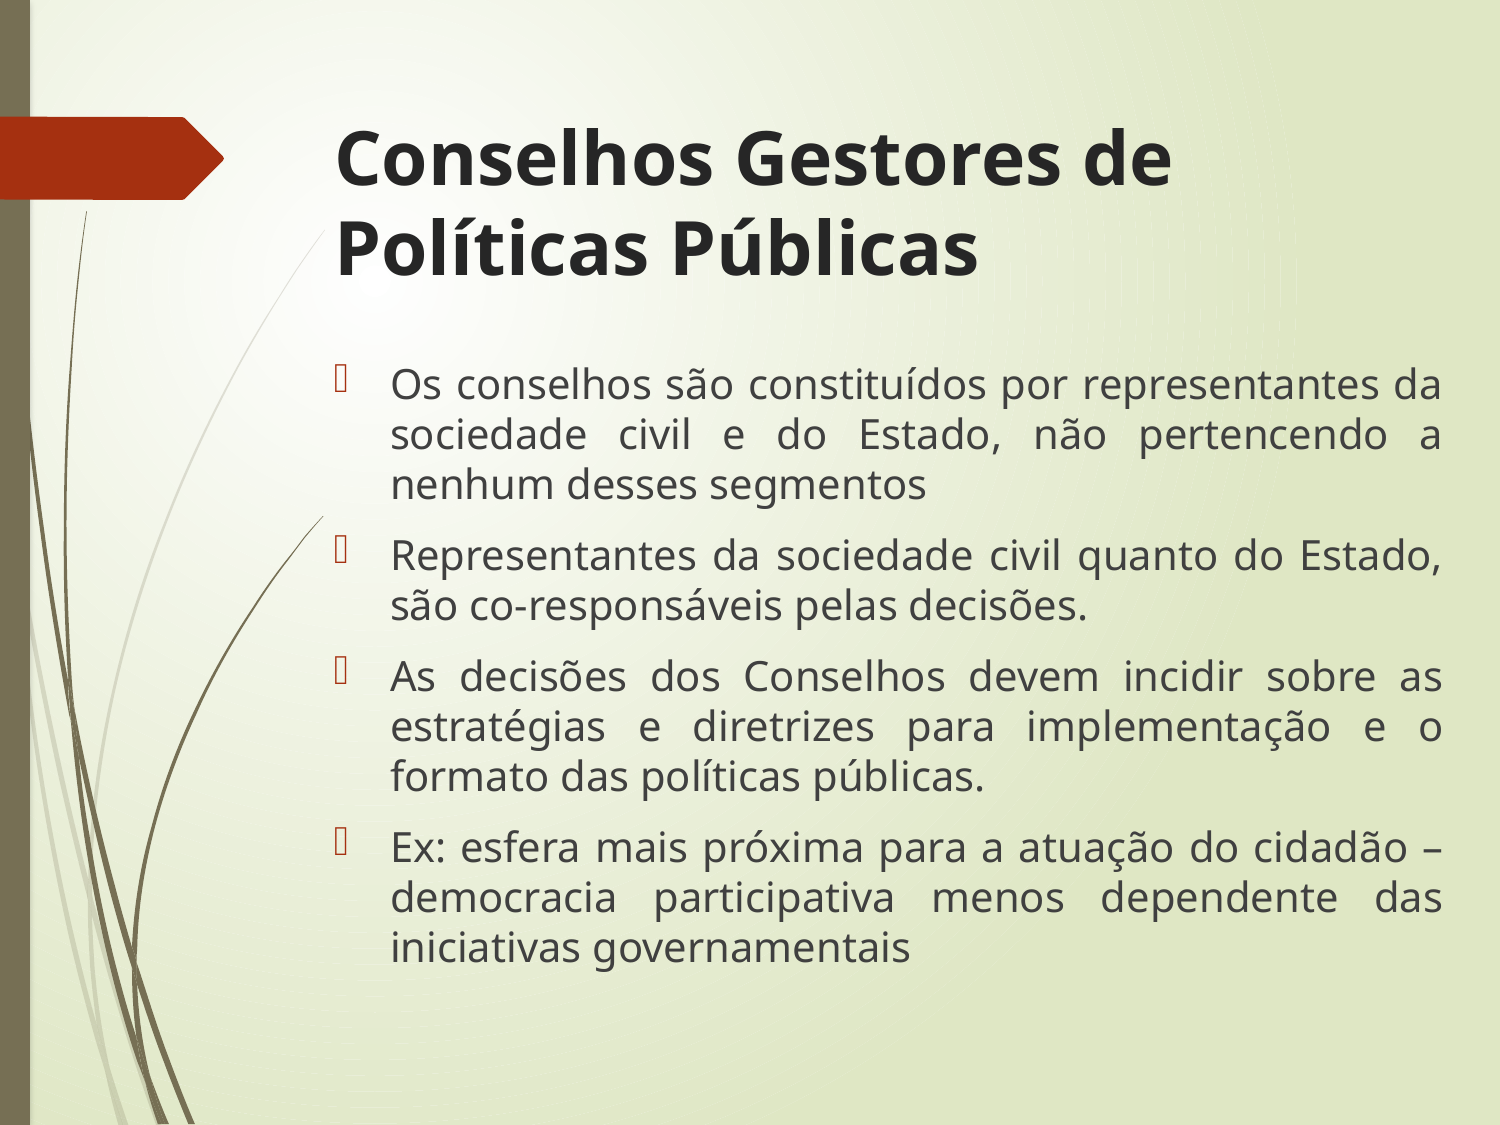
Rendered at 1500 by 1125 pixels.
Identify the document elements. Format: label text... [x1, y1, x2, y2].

title Conselhos Gestores de Políticas Públicas [319, 102, 1400, 313]
list Os conselhos são constituídos por representantes da sociedade civil e do Estado, não pertencendo a nenhum desses segmentos Representantes da sociedade civil quanto do Estado, são co-responsáveis pelas decisões. As decisões dos Conselhos devem incidir sobre as estratégias e diretrizes para implementação e o formato das políticas públicas. Ex: esfera mais próxima para a atuação do cidadão – democracia participativa menos dependente das iniciativas governamentais [318, 350, 1459, 1106]
